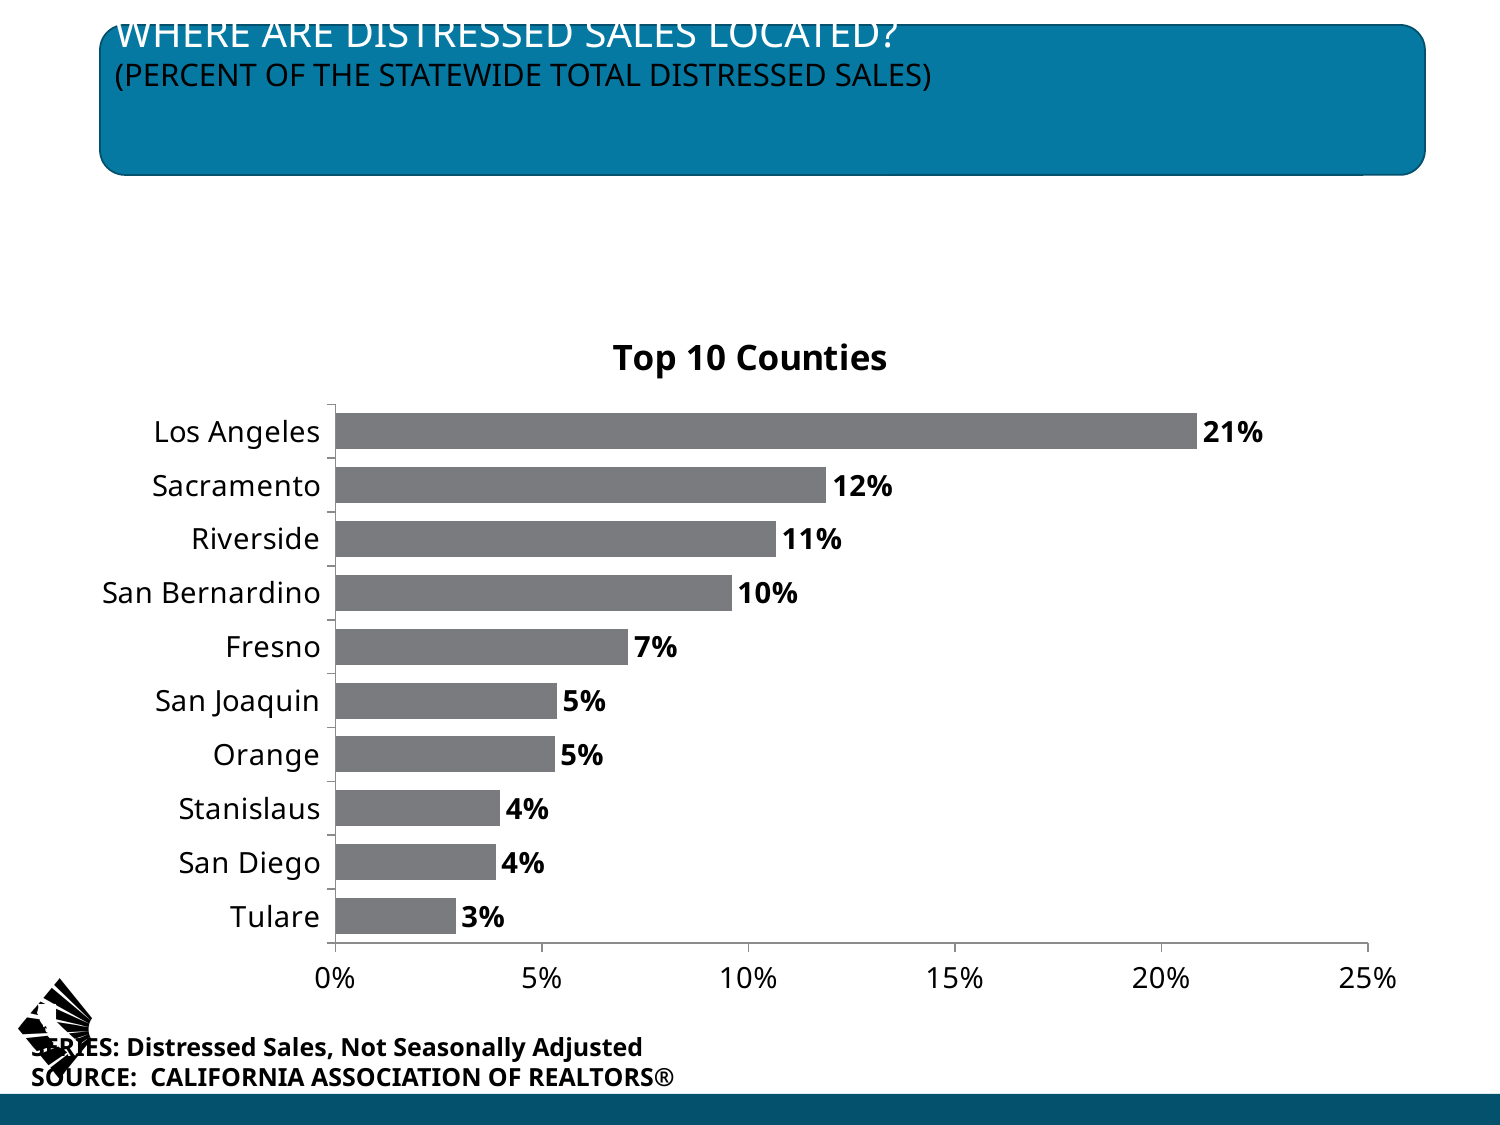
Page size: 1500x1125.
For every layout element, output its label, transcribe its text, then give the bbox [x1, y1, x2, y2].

picture [1, 978, 112, 1088]
title Where are distressed sales located? (Percent of the statewide total distressed sales) [99, 0, 1425, 100]
chart [74, 299, 1426, 1013]
text_box SERIES: Distressed Sales, Not Seasonally Adjusted SOURCE: CALIFORNIA ASSOCIATION OF REALTORS® [16, 1024, 697, 1099]
